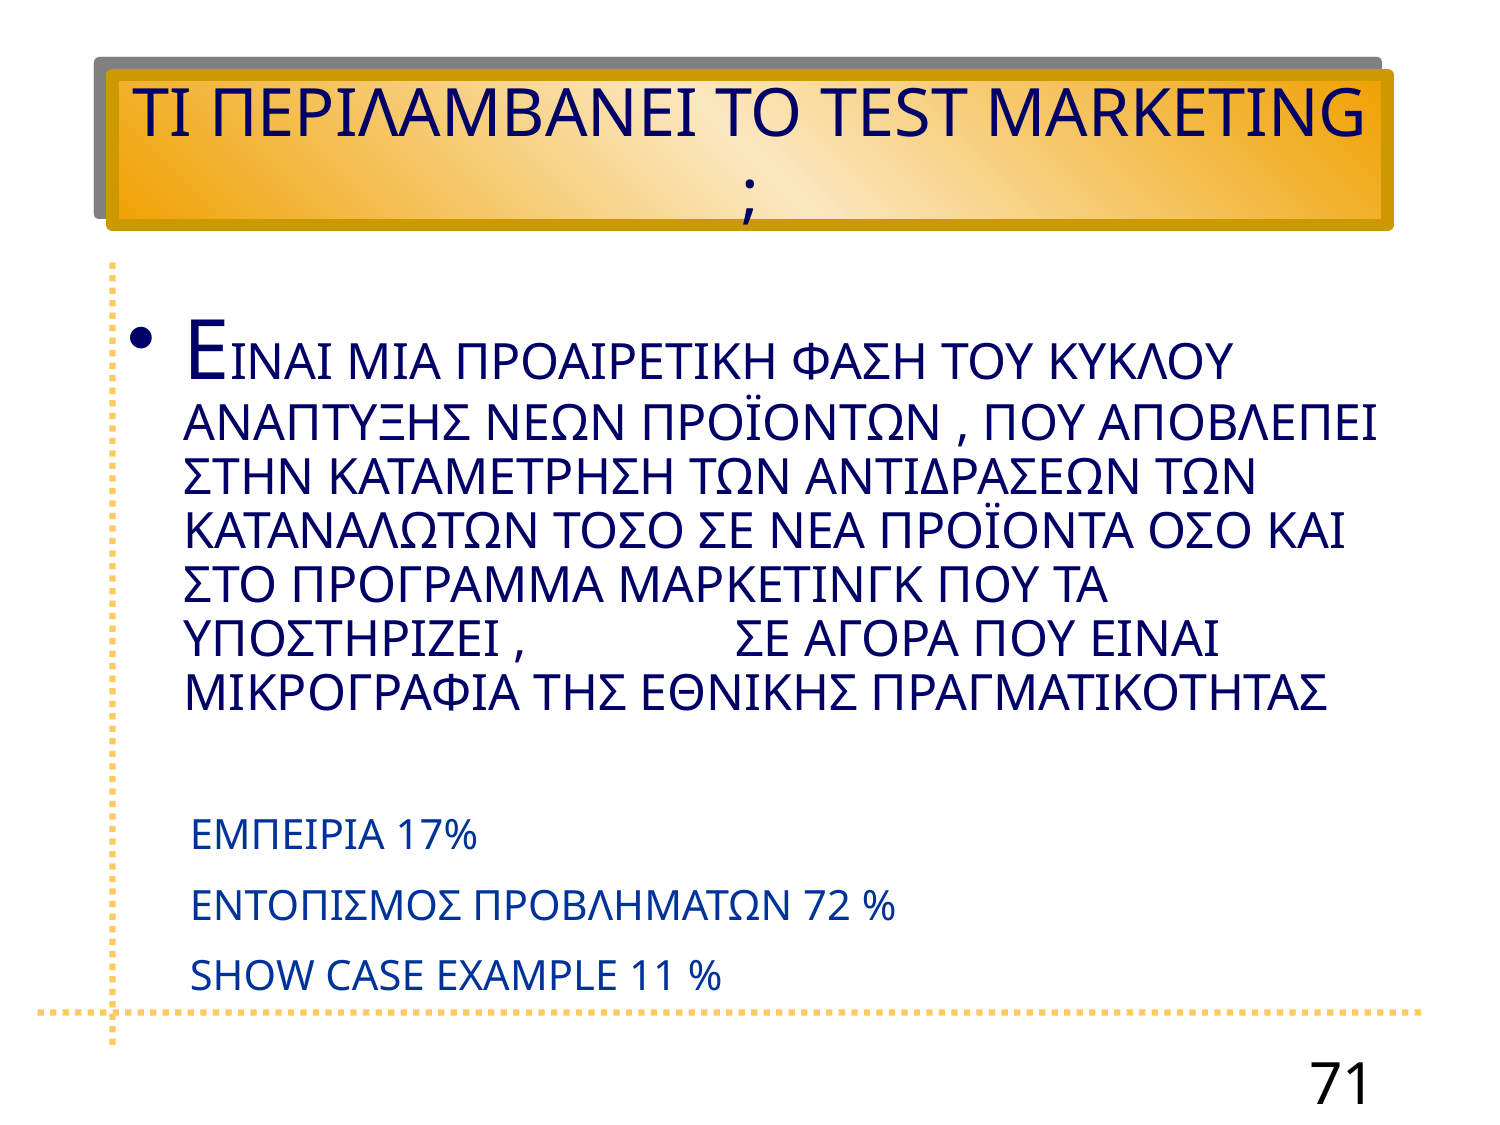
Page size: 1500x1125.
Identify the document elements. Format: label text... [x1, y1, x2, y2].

list ΕΙΝΑΙ ΜΙΑ ΠΡΟΑΙΡΕΤΙΚΗ ΦΑΣΗ ΤΟΥ ΚΥΚΛΟΥ ΑΝΑΠΤΥΞΗΣ ΝΕΩΝ ΠΡΟΪΟΝΤΩΝ , ΠΟΥ ΑΠΟΒΛΕΠΕΙ ΣΤΗΝ ΚΑΤΑΜΕΤΡΗΣΗ ΤΩΝ ΑΝΤΙΔΡΑΣΕΩΝ ΤΩΝ ΚΑΤΑΝΑΛΩΤΩΝ ΤΟΣΟ ΣΕ ΝΕΑ ΠΡΟΪΟΝΤΑ ΟΣΟ ΚΑΙ ΣΤΟ ΠΡΟΓΡΑΜΜΑ ΜΑΡΚΕΤΙΝΓΚ ΠΟΥ ΤΑ ΥΠΟΣΤΗΡΙΖΕΙ , ΣΕ ΑΓΟΡΑ ΠΟΥ ΕΙΝΑΙ ΜΙΚΡΟΓΡΑΦΙΑ ΤΗΣ ΕΘΝΙΚΗΣ ΠΡΑΓΜΑΤΙΚΟΤΗΤΑΣ [112, 299, 1425, 775]
title ΤΙ ΠΕΡΙΛΑΜΒΑΝΕΙ ΤΟ TEST MARKETING ; [112, 75, 1388, 225]
text_box ΕΜΠΕΙΡΙΑ 17% ΕΝΤΟΠΙΣΜΟΣ ΠΡΟΒΛΗΜΑΤΩΝ 72 % SHOW CASE EXAMPLE 11 % [174, 800, 1025, 1007]
text_box 71 [1294, 1039, 1500, 1125]
